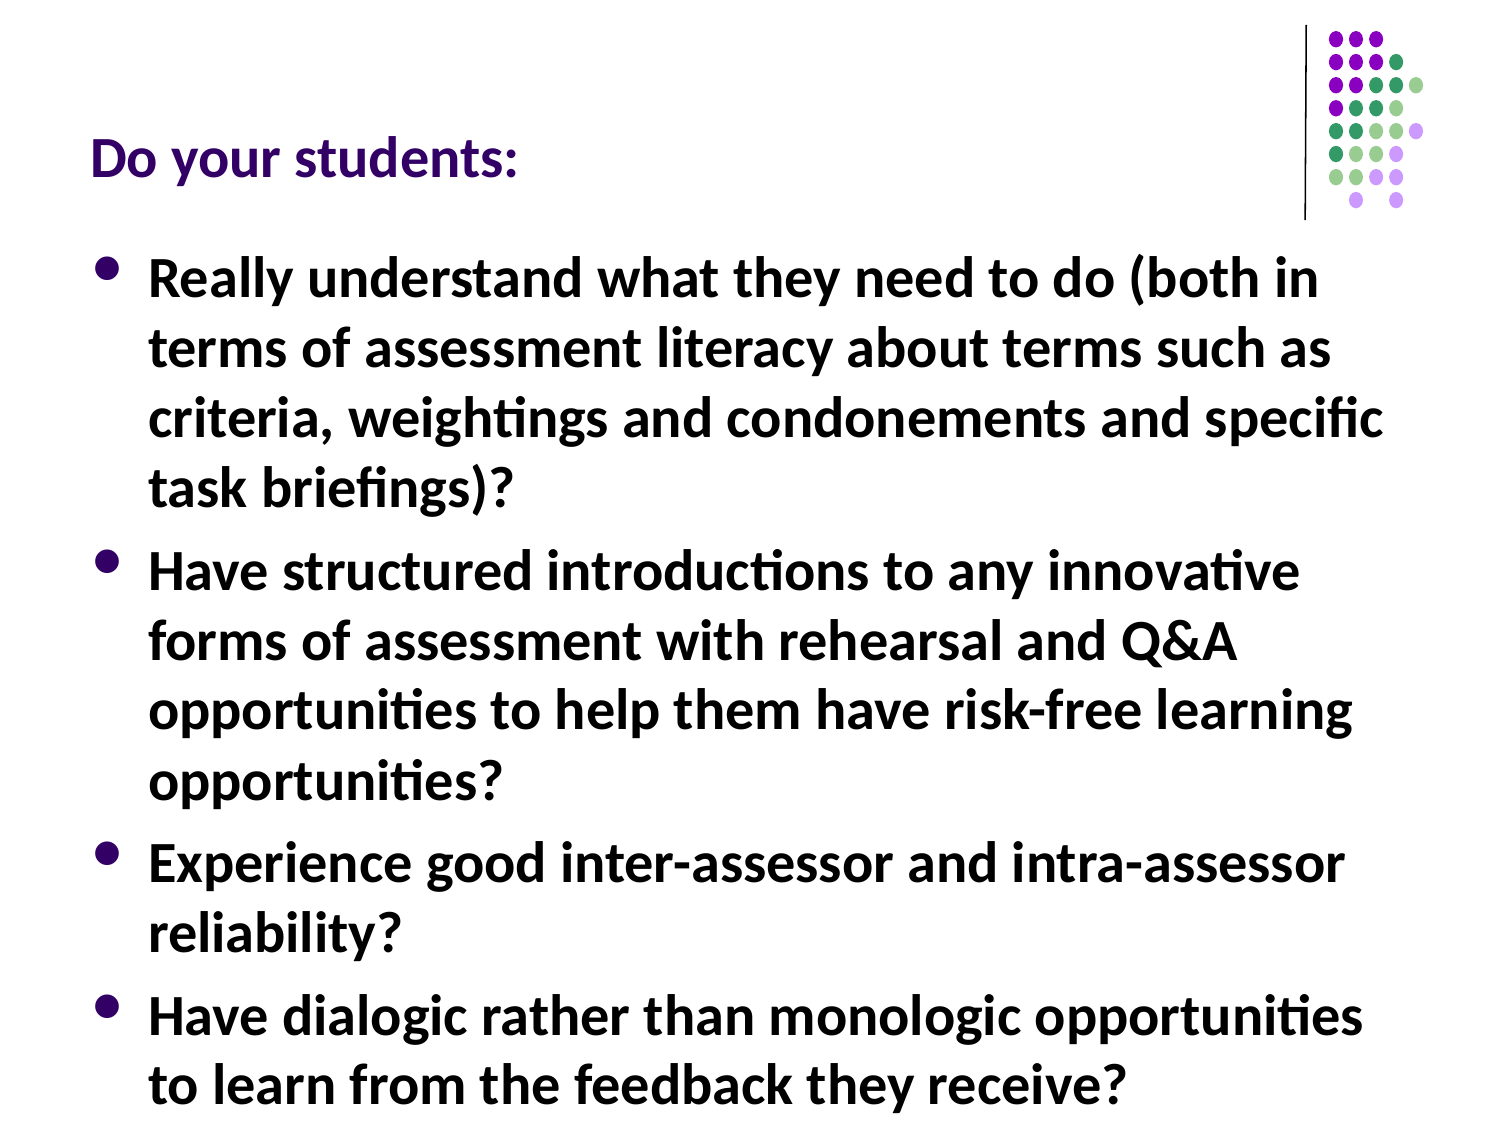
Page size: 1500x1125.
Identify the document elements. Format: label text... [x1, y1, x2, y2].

title Do your students: [74, 19, 1313, 197]
list Really understand what they need to do (both in terms of assessment literacy about terms such as criteria, weightings and condonements and specific task briefings)? Have structured introductions to any innovative forms of assessment with rehearsal and Q&A opportunities to help them have risk-free learning opportunities? Experience good inter-assessor and intra-assessor reliability? Have dialogic rather than monologic opportunities to learn from the feedback they receive? [76, 231, 1428, 1018]
